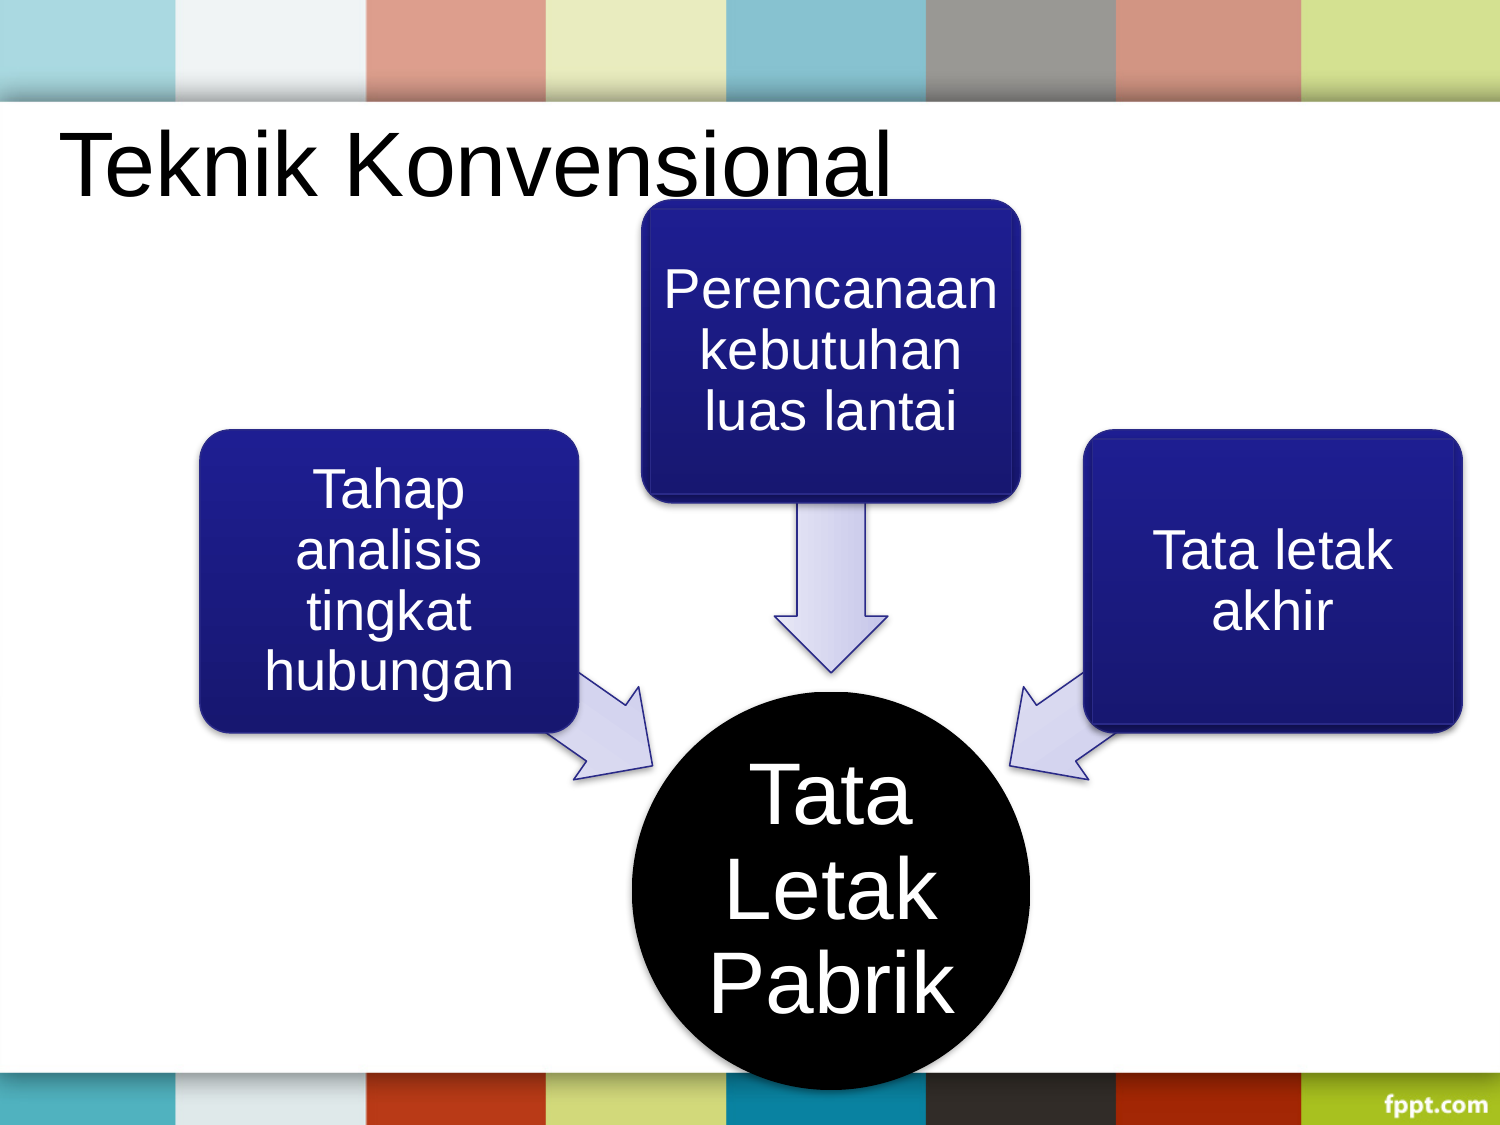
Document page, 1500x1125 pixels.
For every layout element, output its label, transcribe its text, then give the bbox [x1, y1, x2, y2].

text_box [631, 691, 1031, 1091]
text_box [641, 199, 1021, 504]
text_box [773, 512, 889, 674]
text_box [1083, 429, 1463, 734]
text_box [557, 674, 626, 781]
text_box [199, 429, 579, 734]
text_box [1036, 676, 1105, 781]
picture [0, 0, 1500, 1125]
text_box Teknik Konvensional [0, 65, 911, 254]
